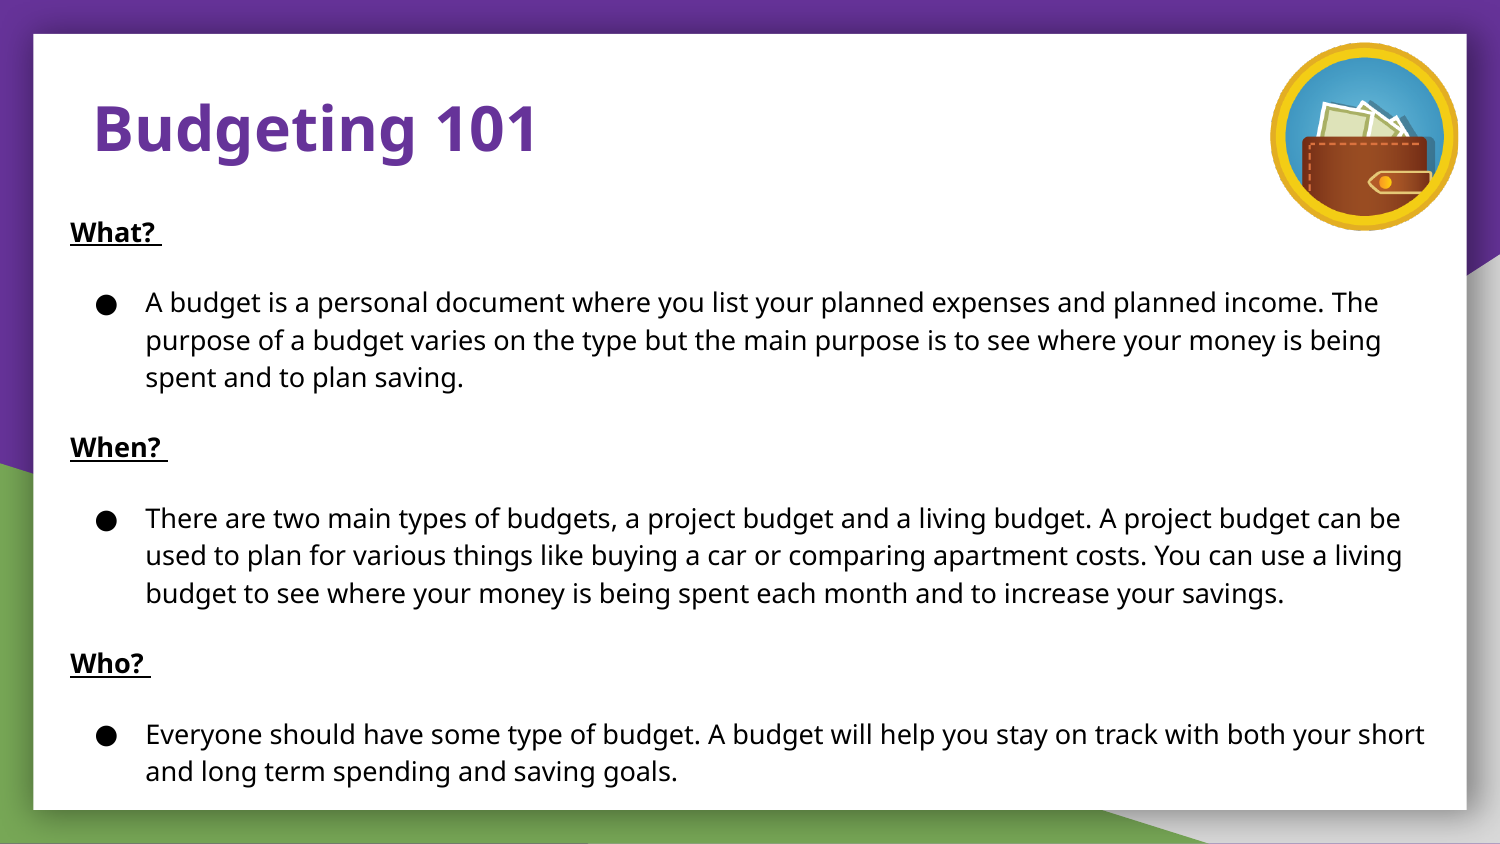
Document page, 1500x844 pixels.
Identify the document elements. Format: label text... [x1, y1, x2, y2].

picture [1270, 42, 1460, 232]
list What? A budget is a personal document where you list your planned expenses and planned income. The purpose of a budget varies on the type but the main purpose is to see where your money is being spent and to plan saving. When? There are two main types of budgets, a project budget and a living budget. A project budget can be used to plan for various things like buying a car or comparing apartment costs. You can use a living budget to see where your money is being spent each month and to increase your savings. Who? Everyone should have some type of budget. A budget will help you stay on track with both your short and long term spending and saving goals. [55, 195, 1445, 671]
title Budgeting 101 [77, 74, 1265, 195]
